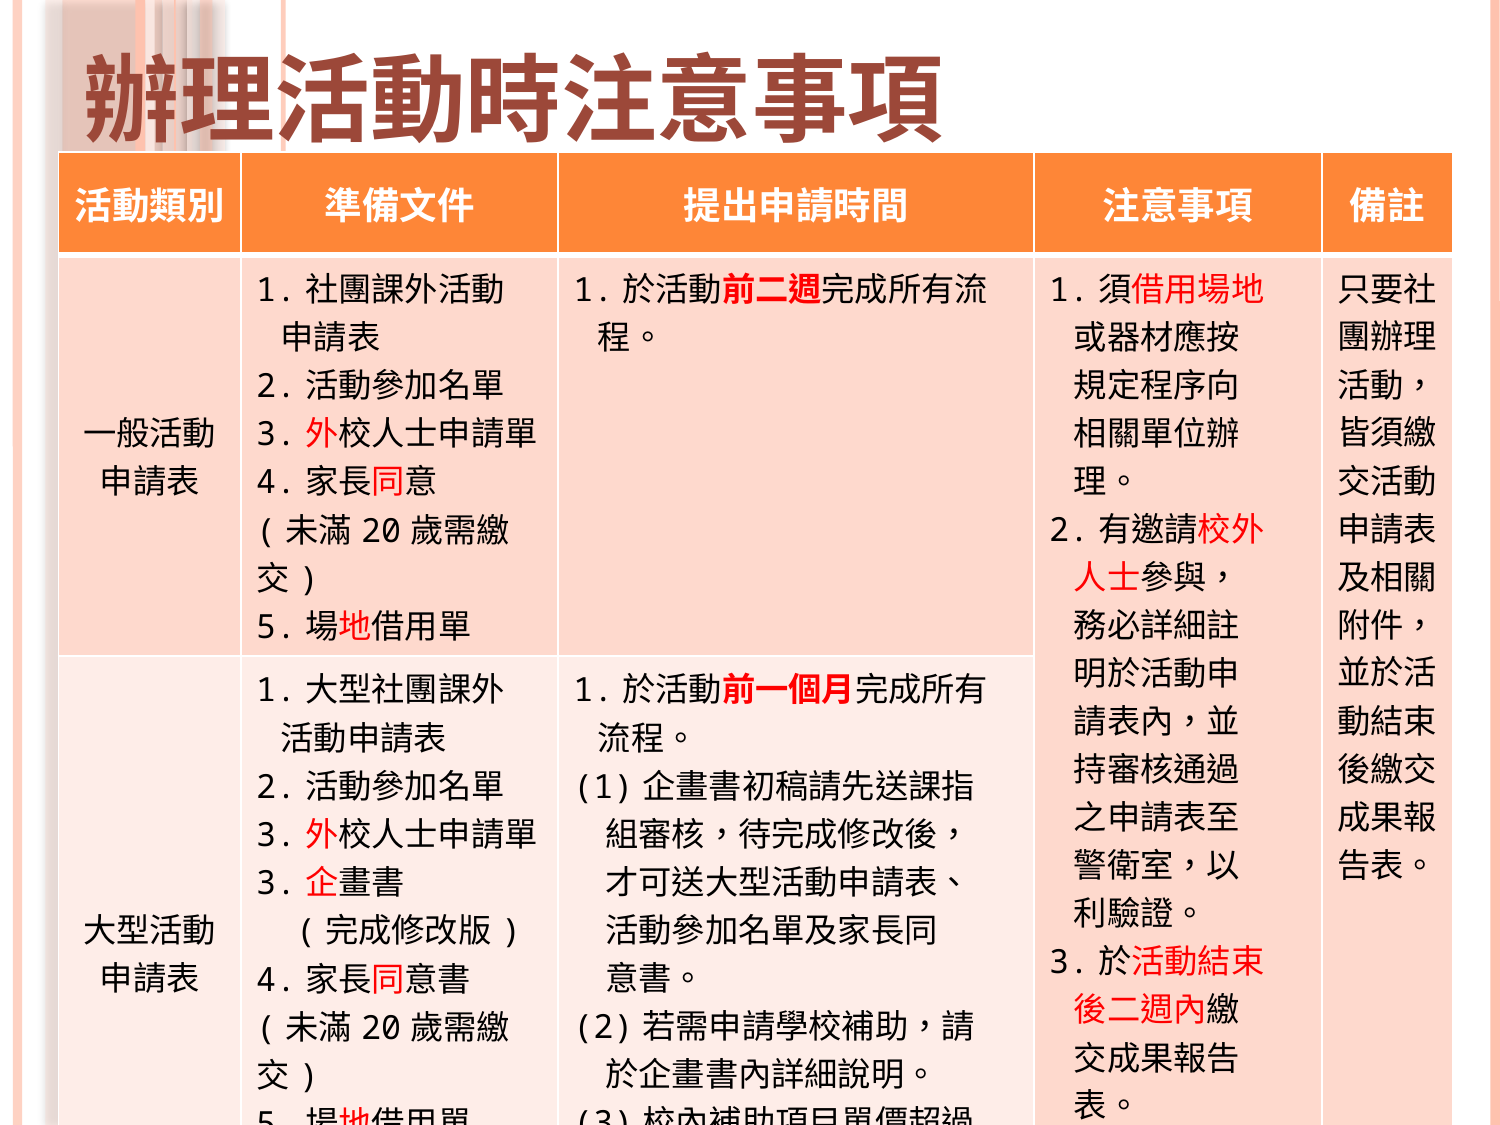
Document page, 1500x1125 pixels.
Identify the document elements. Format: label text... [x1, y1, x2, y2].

table_cell 1.社團課外活動 申請表 2.活動參加名單 3.外校人士申請單 4.家長同意 (未滿20歲需繳交) 5.場地借用單 [242, 258, 557, 655]
table_cell 1.須借用場地 或器材應按 規定程序向 相關單位辦 理。 2.有邀請校外 人士參與， 務必詳細註 明於活動申 請表內，並 持審核通過 之申請表至 警衛室，以 利驗證。 3.於活動結束 後二週內繳 交成果報告 表。 [1035, 258, 1321, 1125]
text_box [1454, 915, 1500, 1115]
table_header 備註 [1323, 153, 1452, 252]
table_cell 大型活動申請表 [59, 657, 240, 1125]
table_cell 1.大型社團課外 活動申請表 2.活動參加名單 3.外校人士申請單 3.企畫書 (完成修改版) 4.家長同意書 (未滿20歲需繳交) 5.場地借用單 [242, 657, 557, 1125]
title 辦理活動時注意事項 [68, 30, 1457, 161]
table_cell 只要社團辦理活動，皆須繳交活動申請表及相關附件，並於活動結束後繳交成果報告表。 [1323, 258, 1452, 1125]
table_cell 1.於活動前二週完成所有流 程。 [559, 258, 1033, 655]
table_cell 一般活動申請表 [59, 258, 240, 655]
table_header 注意事項 [1035, 153, 1321, 252]
table_cell 1.於活動前一個月完成所有 流程。 (1)企畫書初稿請先送課指 組審核，待完成修改後， 才可送大型活動申請表、 活動參加名單及家長同 意書。 (2)若需申請學校補助，請 於企畫書內詳細說明。 (3)校內補助項目單價超過 3,000元者，須先送估價 單。 [559, 657, 1033, 1125]
table_header 提出申請時間 [559, 153, 1033, 252]
table_header 活動類別 [59, 153, 240, 252]
table_header 準備文件 [242, 153, 557, 252]
